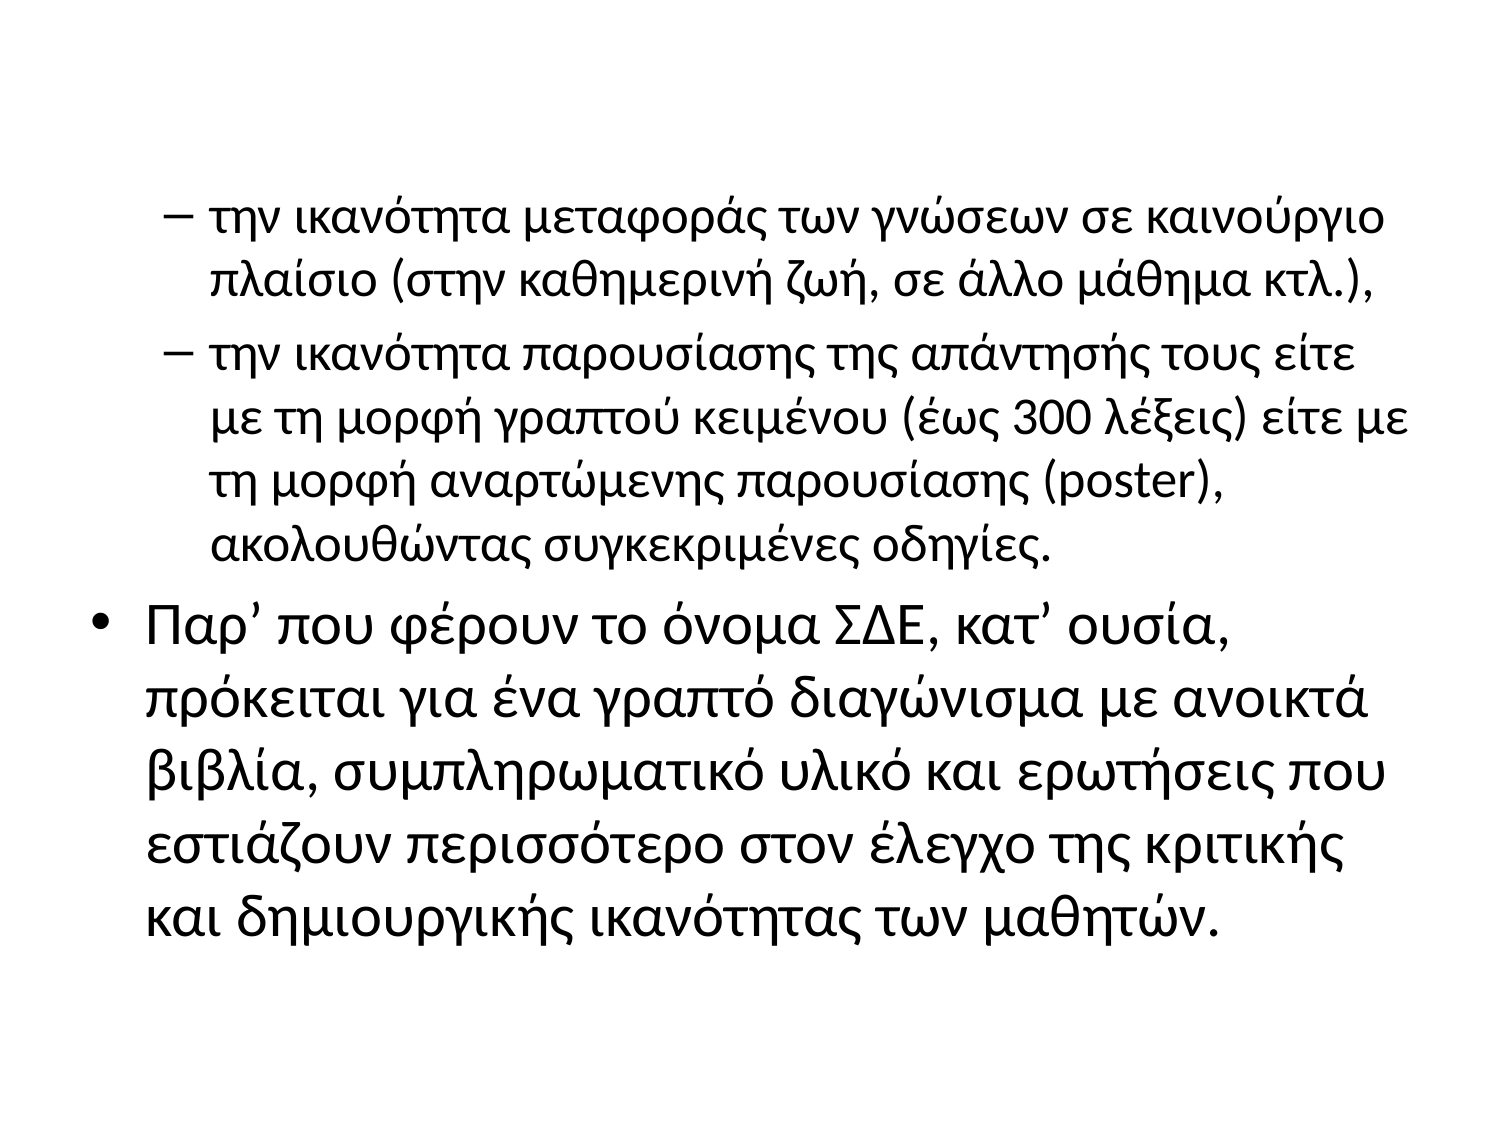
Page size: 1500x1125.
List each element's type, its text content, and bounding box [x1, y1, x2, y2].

list την ικανότητα μεταφοράς των γνώσεων σε καινούργιο πλαίσιο (στην καθημερινή ζωή, σε άλλο μάθημα κτλ.), την ικανότητα παρουσίασης της απάντησής τους είτε με τη μορφή γραπτού κειμένου (έως 300 λέξεις) είτε με τη μορφή αναρτώμενης παρουσίασης (poster), ακολουθώντας συγκεκριμένες οδηγίες. Παρ’ που φέρουν το όνομα ΣΔΕ, κατ’ ουσία, πρόκειται για ένα γραπτό διαγώνισμα με ανοικτά βιβλία, συμπληρωματικό υλικό και ερωτήσεις που εστιάζουν περισσότερο στον έλεγχο της κριτικής και δημιουργικής ικανότητας των μαθητών. [75, 172, 1425, 1005]
